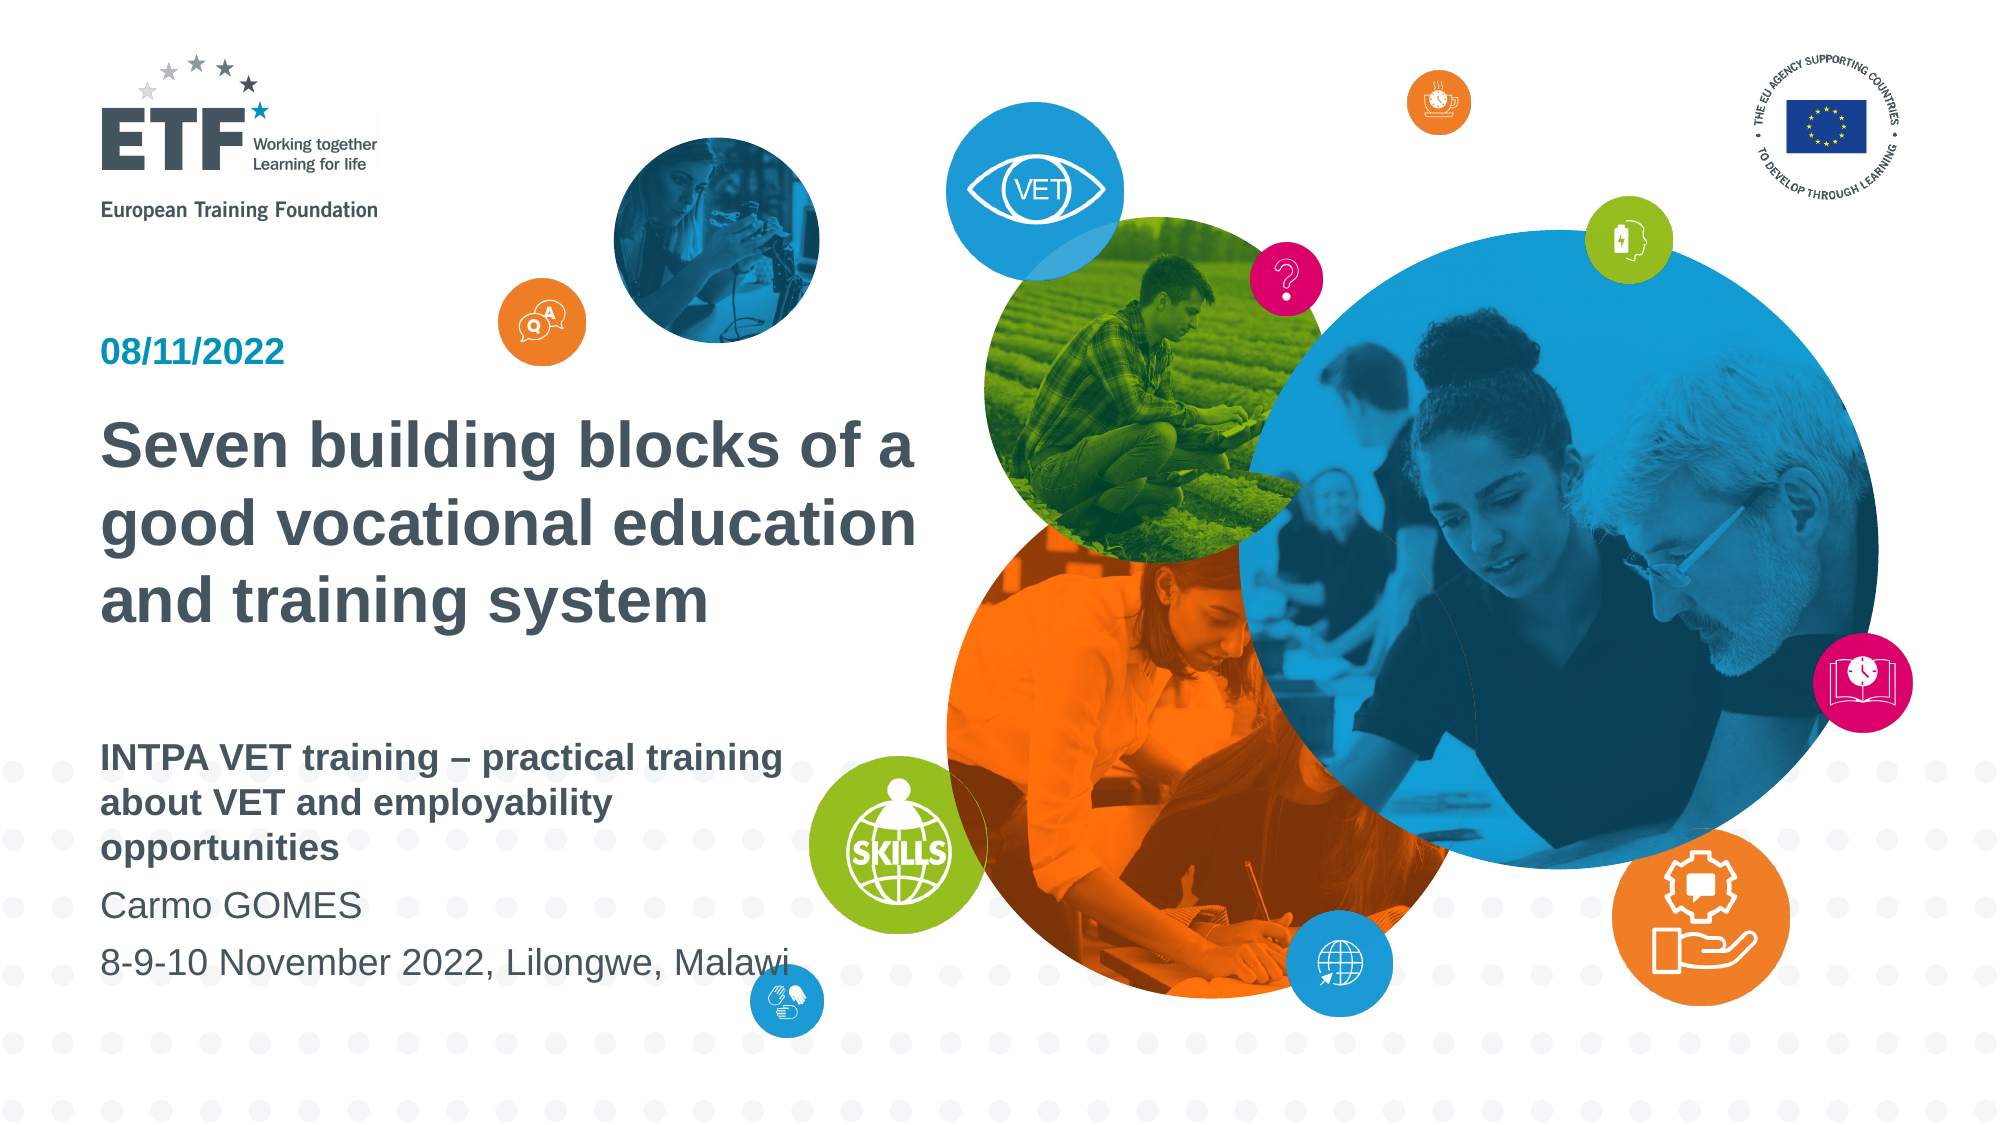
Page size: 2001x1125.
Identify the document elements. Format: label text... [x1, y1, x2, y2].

picture [798, 295, 803, 304]
picture [1721, 41, 1933, 212]
picture [1407, 70, 1471, 135]
picture [809, 102, 1913, 1017]
picture [750, 964, 824, 1038]
title Seven building blocks of a good vocational education and training system [100, 403, 980, 697]
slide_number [100, 325, 346, 374]
list INTPA VET training – practical training about VET and employability opportunities Carmo GOMES 8-9-10 November 2022, Lilongwe, Malawi [100, 733, 799, 1012]
picture [102, 54, 377, 221]
picture [613, 137, 820, 344]
picture [498, 278, 586, 366]
